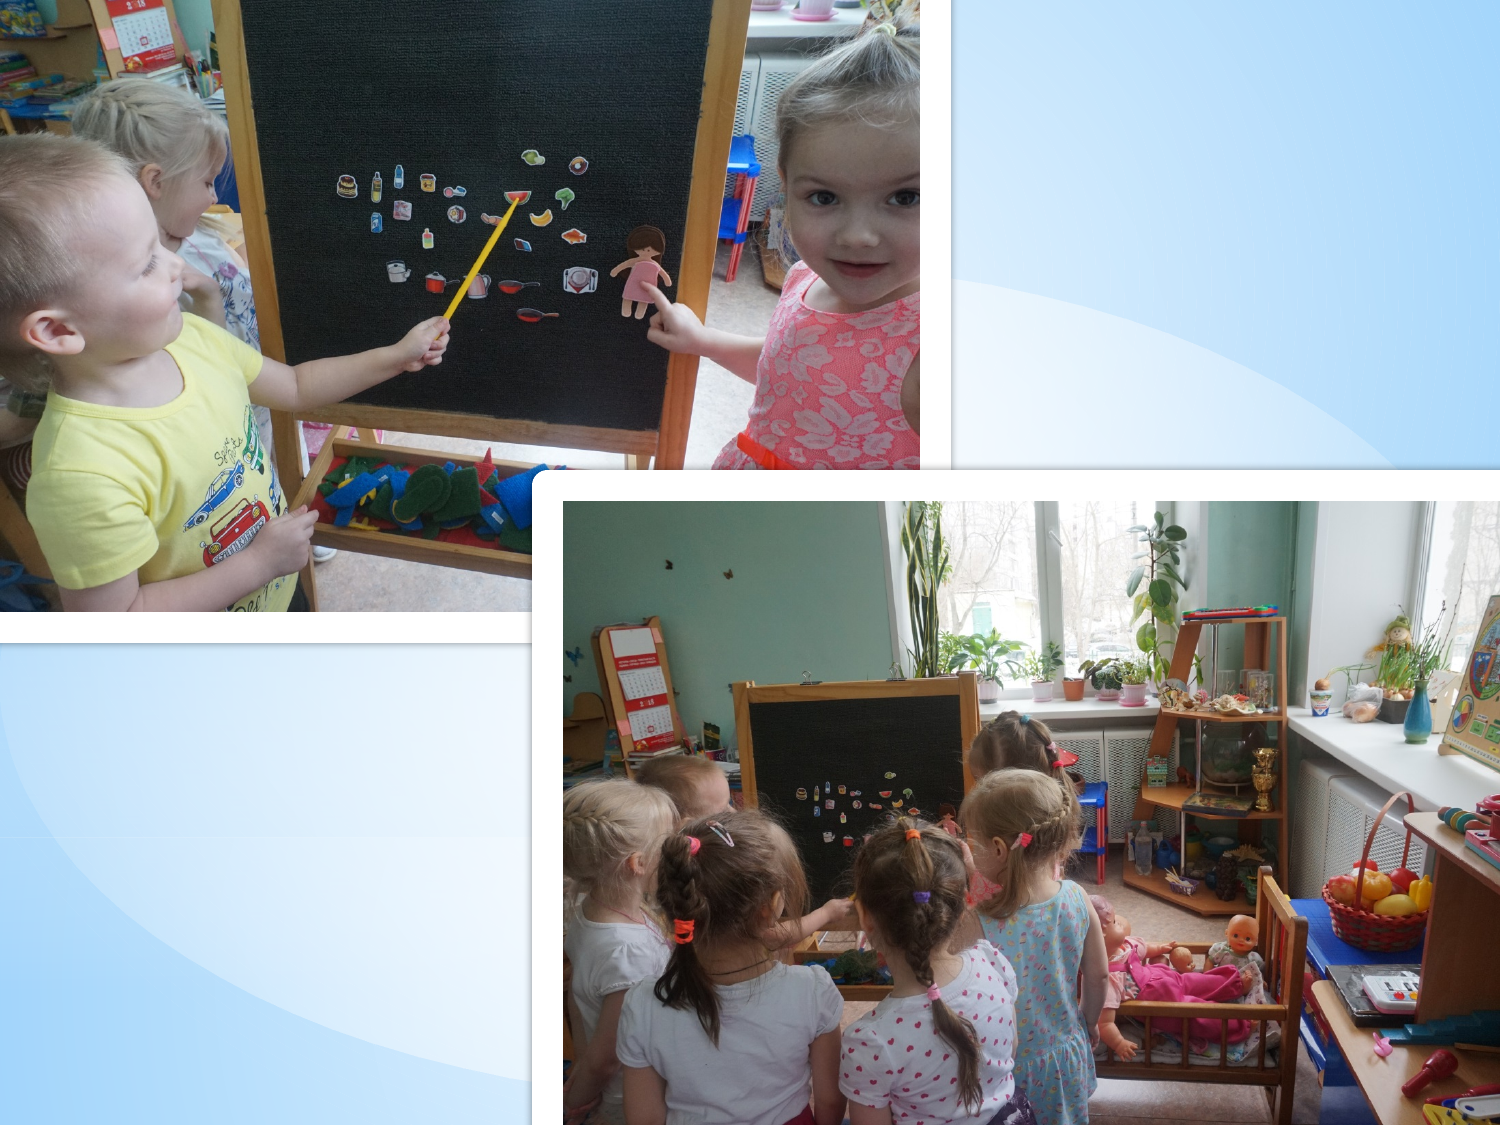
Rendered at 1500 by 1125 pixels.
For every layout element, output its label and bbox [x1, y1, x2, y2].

list [562, 501, 1500, 1125]
list [0, 0, 920, 613]
